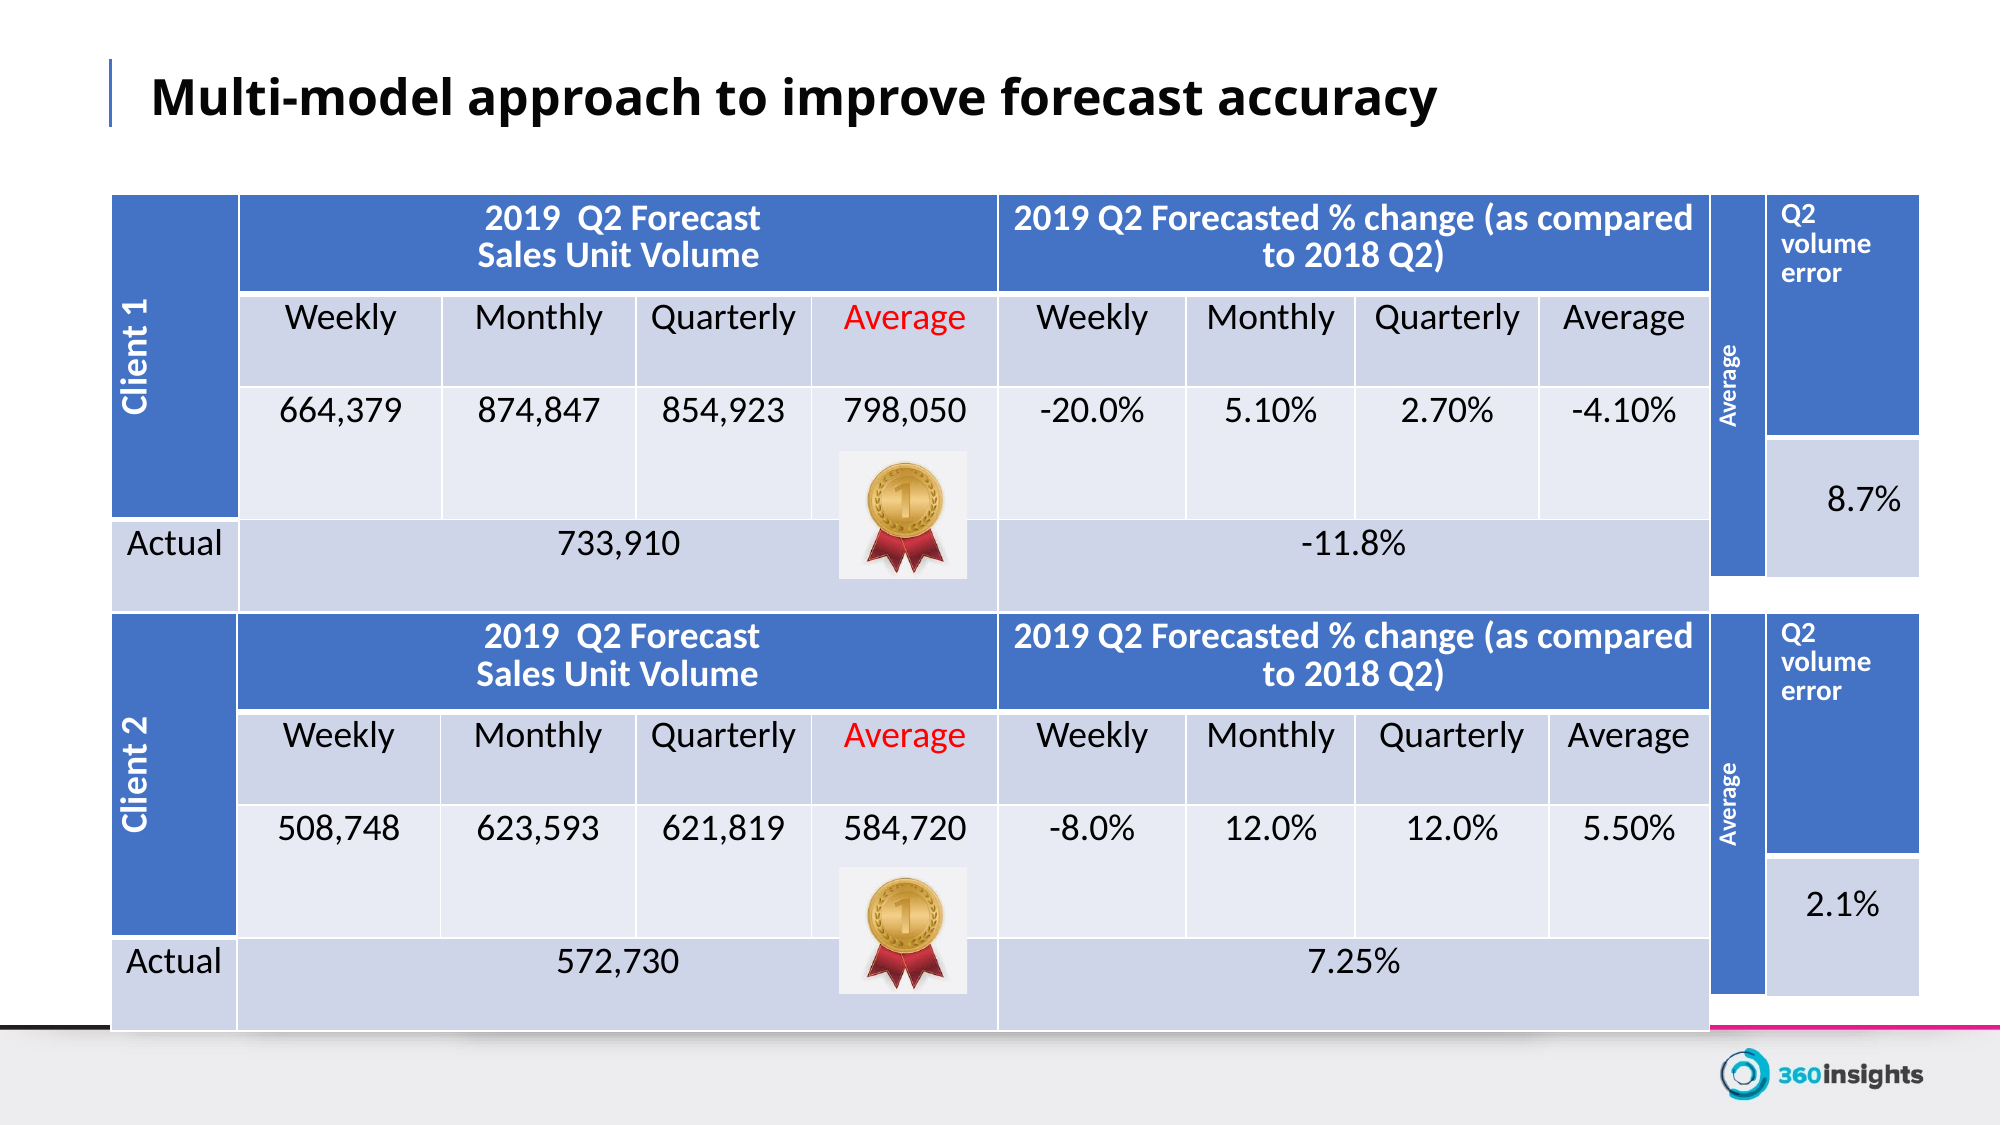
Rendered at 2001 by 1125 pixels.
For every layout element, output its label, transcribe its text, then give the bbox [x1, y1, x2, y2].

table_cell Monthly [1187, 715, 1354, 804]
table_cell Monthly [1187, 297, 1354, 386]
table_cell Quarterly [1356, 715, 1548, 804]
table_header Client 2 [112, 614, 236, 935]
table_cell 623,593 [441, 806, 635, 937]
table_cell Actual [112, 940, 236, 1030]
table_cell Average [1540, 297, 1709, 386]
table_cell 5.50% [1550, 806, 1709, 937]
table_cell Average [812, 297, 997, 386]
table_cell Weekly [999, 297, 1185, 386]
table_cell 5.10% [1187, 388, 1354, 519]
table_cell Average [1550, 715, 1709, 804]
table_cell Average [812, 715, 997, 804]
table_header 2019 Q2 Forecast Sales Unit Volume [238, 614, 997, 709]
table_header Q2 volume error [1767, 195, 1919, 435]
table_cell Quarterly [637, 297, 811, 386]
table_cell Monthly [441, 715, 635, 804]
picture [839, 867, 968, 994]
table_header 2019 Q2 Forecast Sales Unit Volume [240, 195, 997, 291]
table_cell 8.7% [1767, 440, 1919, 577]
table_cell 572,730 [238, 939, 997, 1030]
table_cell 854,923 [637, 388, 811, 519]
table_header 2019 Q2 Forecasted % change (as compared to 2018 Q2) [999, 195, 1709, 291]
table_cell Quarterly [637, 715, 811, 804]
table_header Q2 volume error [1767, 614, 1919, 853]
table_cell Monthly [443, 297, 635, 386]
table_cell 7.25% [999, 939, 1709, 1030]
table_cell 664,379 [240, 388, 441, 519]
table_cell 12.0% [1356, 806, 1548, 937]
table_cell 508,748 [238, 806, 440, 937]
table_cell 621,819 [637, 806, 811, 937]
table_cell 733,910 [240, 520, 997, 611]
table_header 2019 Q2 Forecasted % change (as compared to 2018 Q2) [999, 614, 1709, 709]
picture [839, 451, 968, 579]
table_cell -8.0% [999, 806, 1185, 937]
table_cell -11.8% [999, 520, 1709, 611]
table_header Average [1711, 614, 1765, 994]
text_box Multi-model approach to improve forecast accuracy [140, 67, 1895, 123]
table_header Client 1 [112, 195, 238, 517]
table_cell 2.70% [1356, 388, 1538, 519]
table_cell Actual [112, 522, 238, 611]
picture [0, 1025, 2000, 1125]
table_cell 2.1% [1767, 859, 1919, 996]
table_cell 12.0% [1187, 806, 1354, 937]
table_cell Weekly [240, 297, 441, 386]
table_cell -20.0% [999, 388, 1185, 519]
table_cell Weekly [999, 715, 1185, 804]
table_cell 798,050 [812, 388, 997, 519]
table_header Average [1711, 195, 1765, 576]
table_cell 874,847 [443, 388, 635, 519]
table_cell -4.10% [1540, 388, 1709, 519]
table_cell Weekly [238, 715, 440, 804]
table_cell 584,720 [812, 806, 997, 937]
table_cell Quarterly [1356, 297, 1538, 386]
